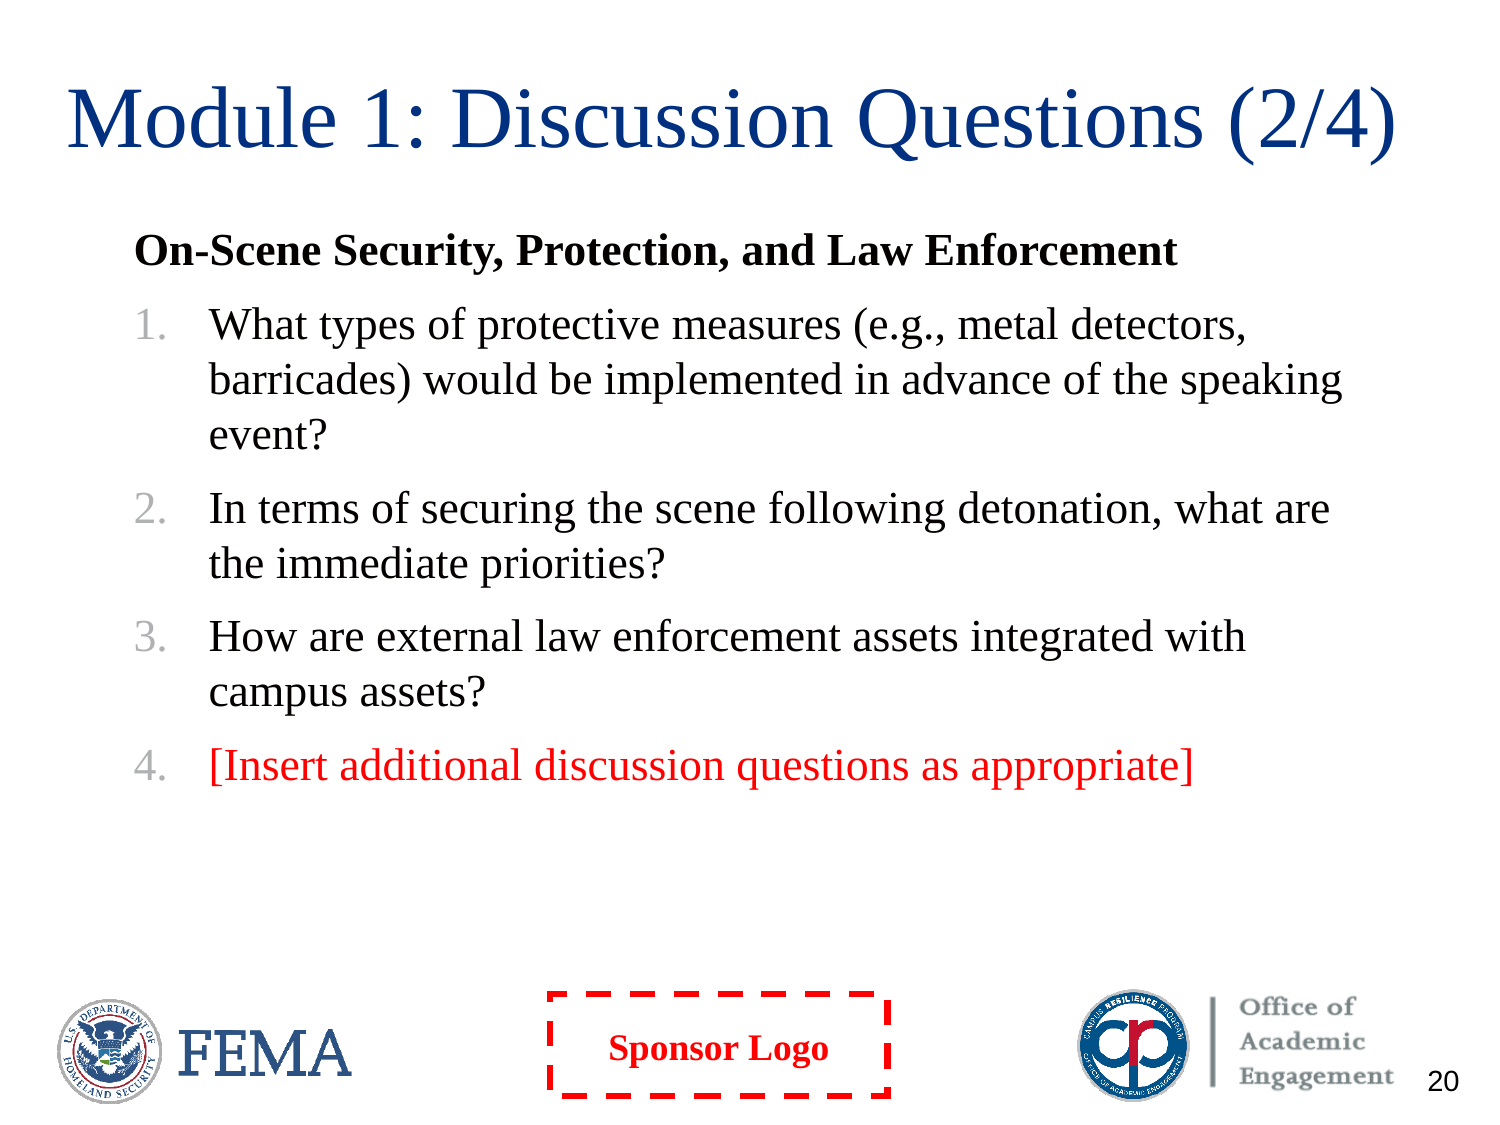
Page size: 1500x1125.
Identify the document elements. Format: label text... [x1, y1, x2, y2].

picture [55, 998, 352, 1104]
slide_number 20 [1412, 1054, 1488, 1098]
list On-Scene Security, Protection, and Law Enforcement What types of protective measures (e.g., metal detectors, barricades) would be implemented in advance of the speaking event? In terms of securing the scene following detonation, what are the immediate priorities? How are external law enforcement assets integrated with campus assets? [Insert additional discussion questions as appropriate] [118, 212, 1413, 927]
title Module 1: Discussion Questions (2/4) [51, 0, 1450, 173]
picture [1074, 976, 1407, 1114]
